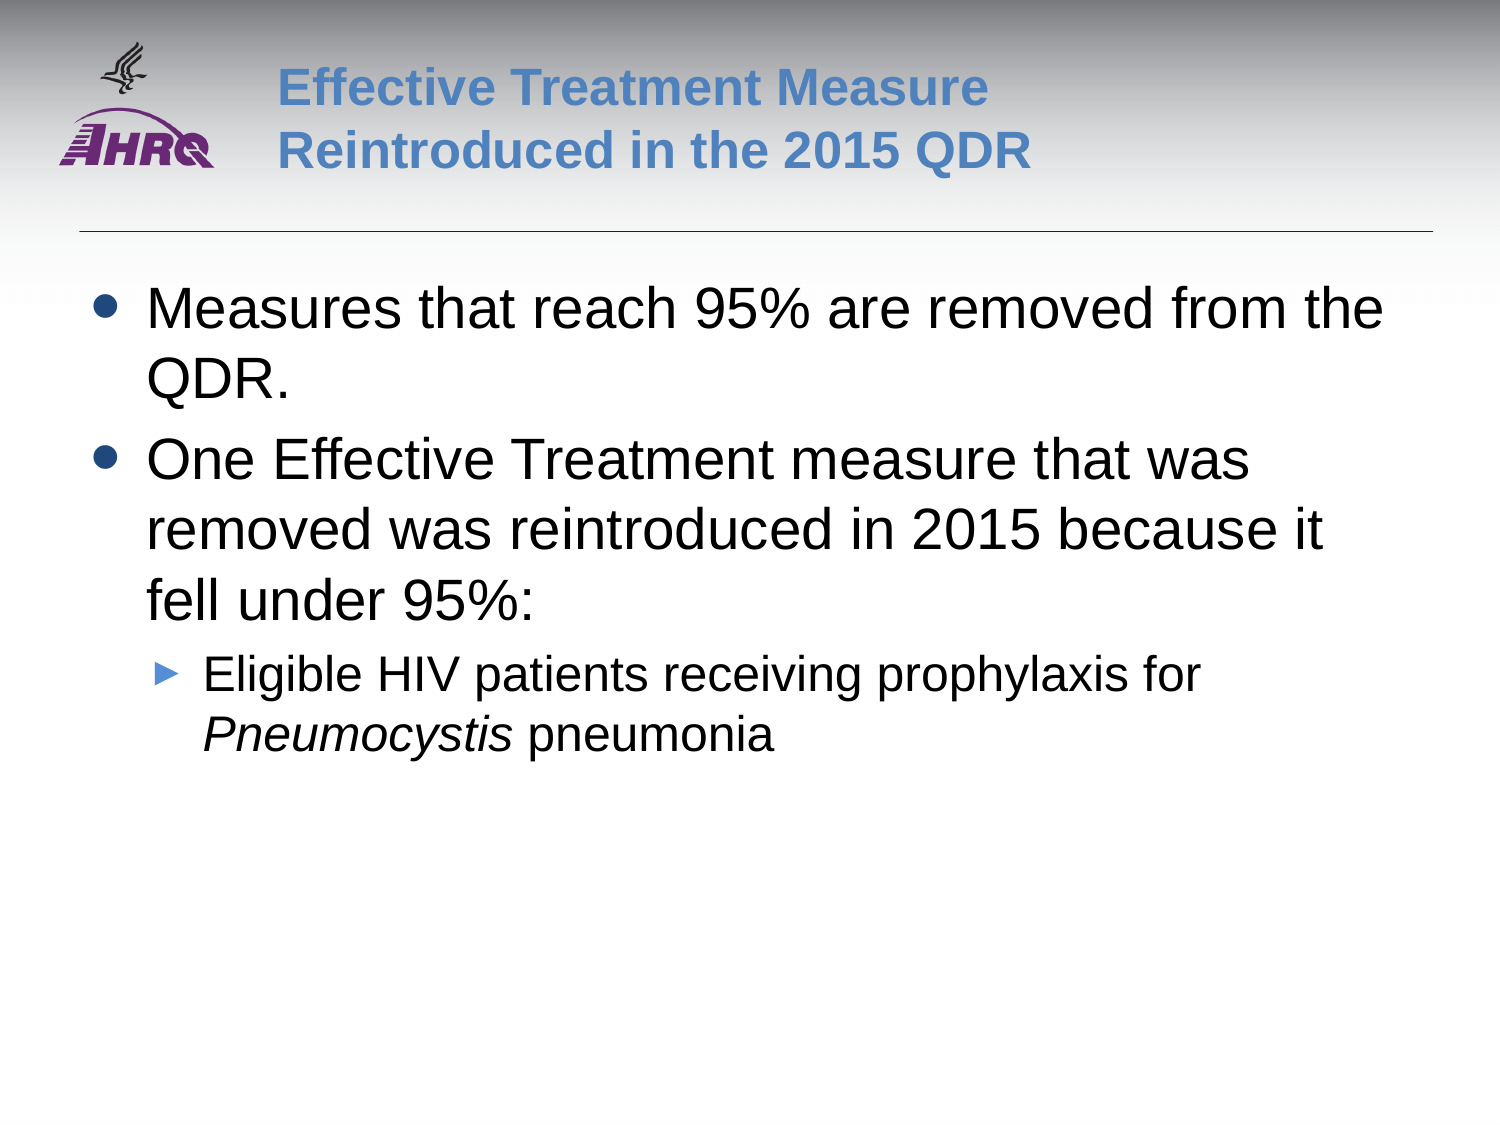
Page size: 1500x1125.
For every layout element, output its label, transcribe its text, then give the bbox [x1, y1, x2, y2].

picture [0, 0, 1500, 1125]
title Effective Treatment Measure Reintroduced in the 2015 QDR [262, 45, 1425, 188]
list Measures that reach 95% are removed from the QDR. One Effective Treatment measure that was removed was reintroduced in 2015 because it fell under 95%: Eligible HIV patients receiving prophylaxis for Pneumocystis pneumonia [75, 262, 1425, 1005]
